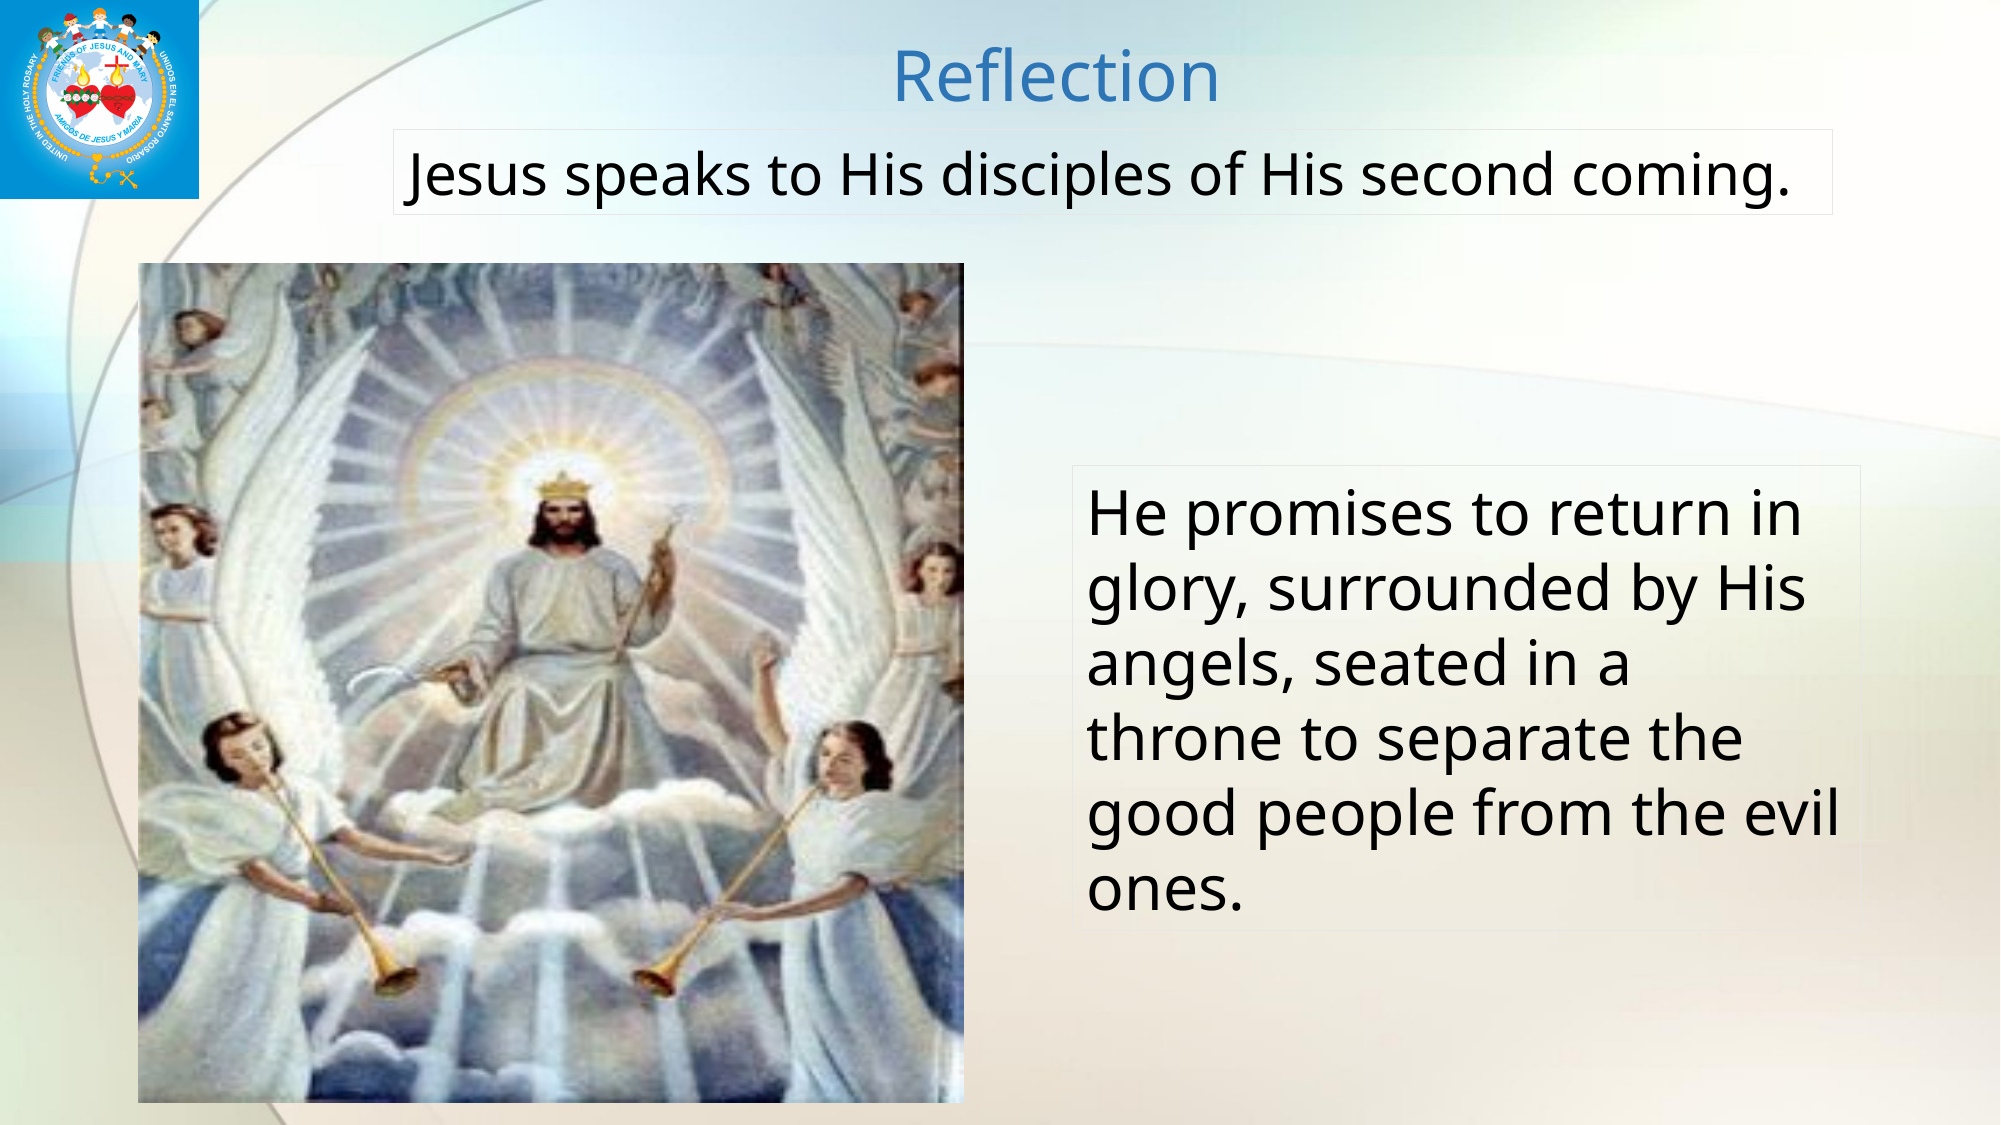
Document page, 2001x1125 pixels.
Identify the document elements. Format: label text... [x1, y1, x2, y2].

text_box He promises to return in glory, surrounded by His angels, seated in a throne to separate the good people from the evil ones. [1072, 465, 1861, 931]
picture [22, 9, 177, 183]
text_box Jesus speaks to His disciples of His second coming. [393, 129, 1833, 215]
picture [0, 0, 2001, 1125]
title Reflection [254, 22, 1861, 123]
